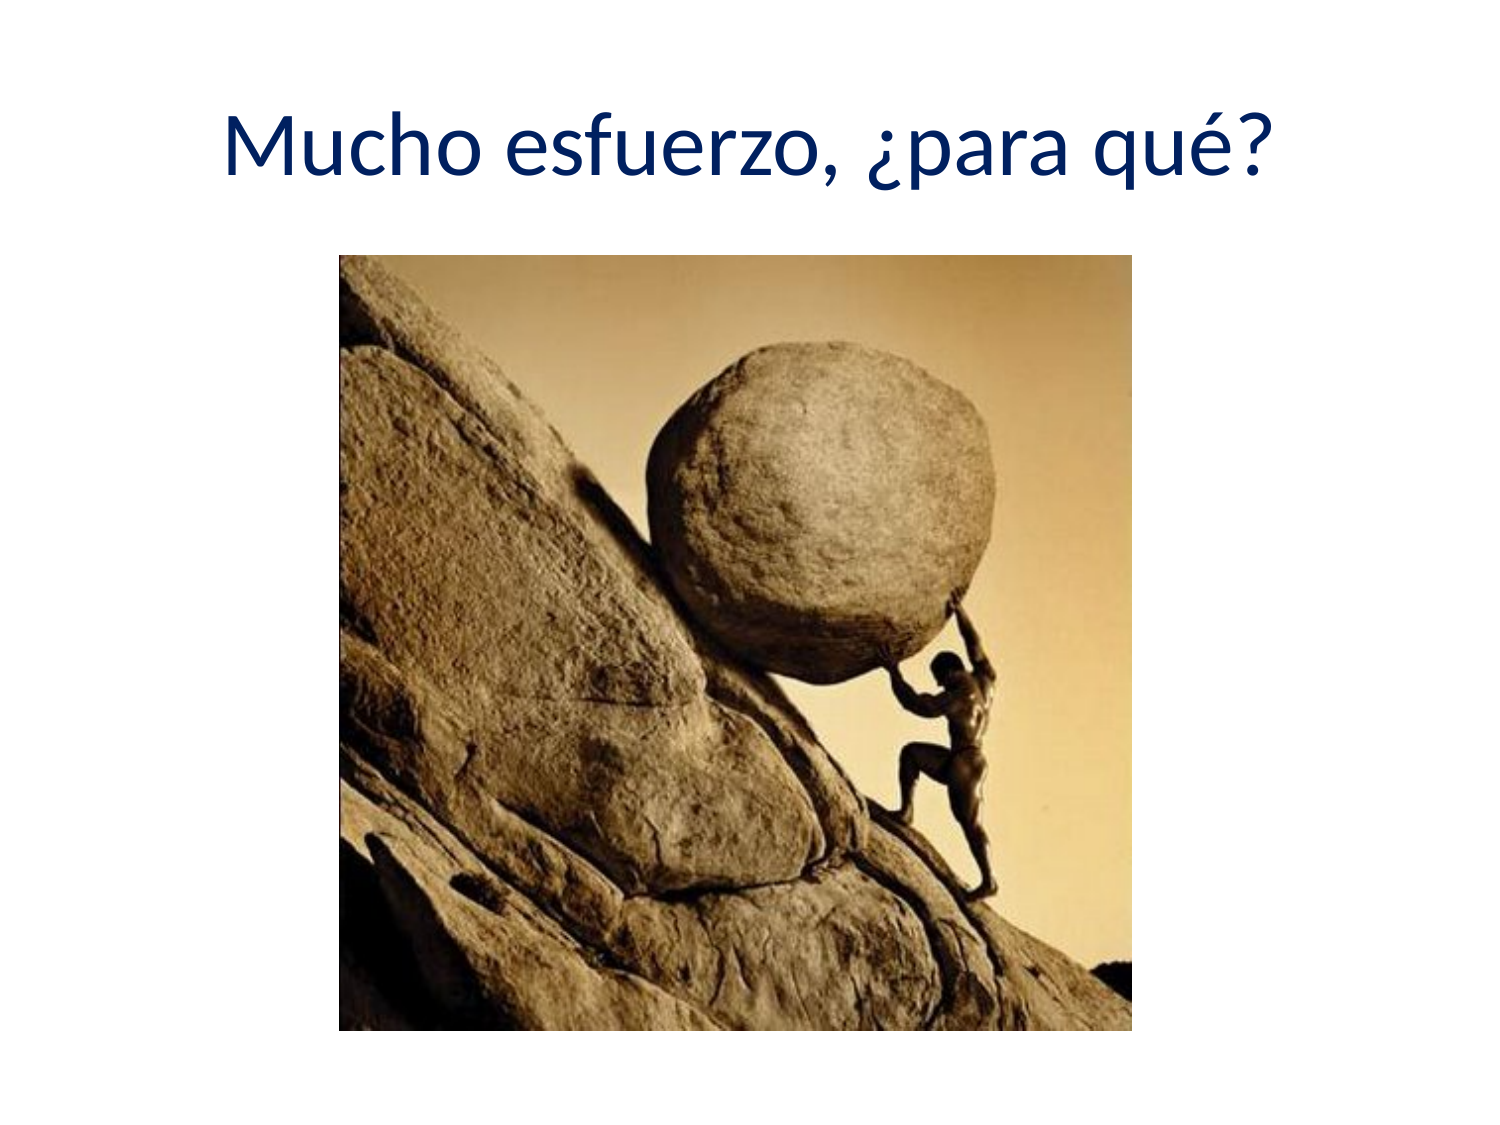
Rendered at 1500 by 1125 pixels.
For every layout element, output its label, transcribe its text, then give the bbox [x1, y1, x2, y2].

picture [339, 255, 1132, 1032]
title Mucho esfuerzo, ¿para qué? [75, 45, 1425, 233]
